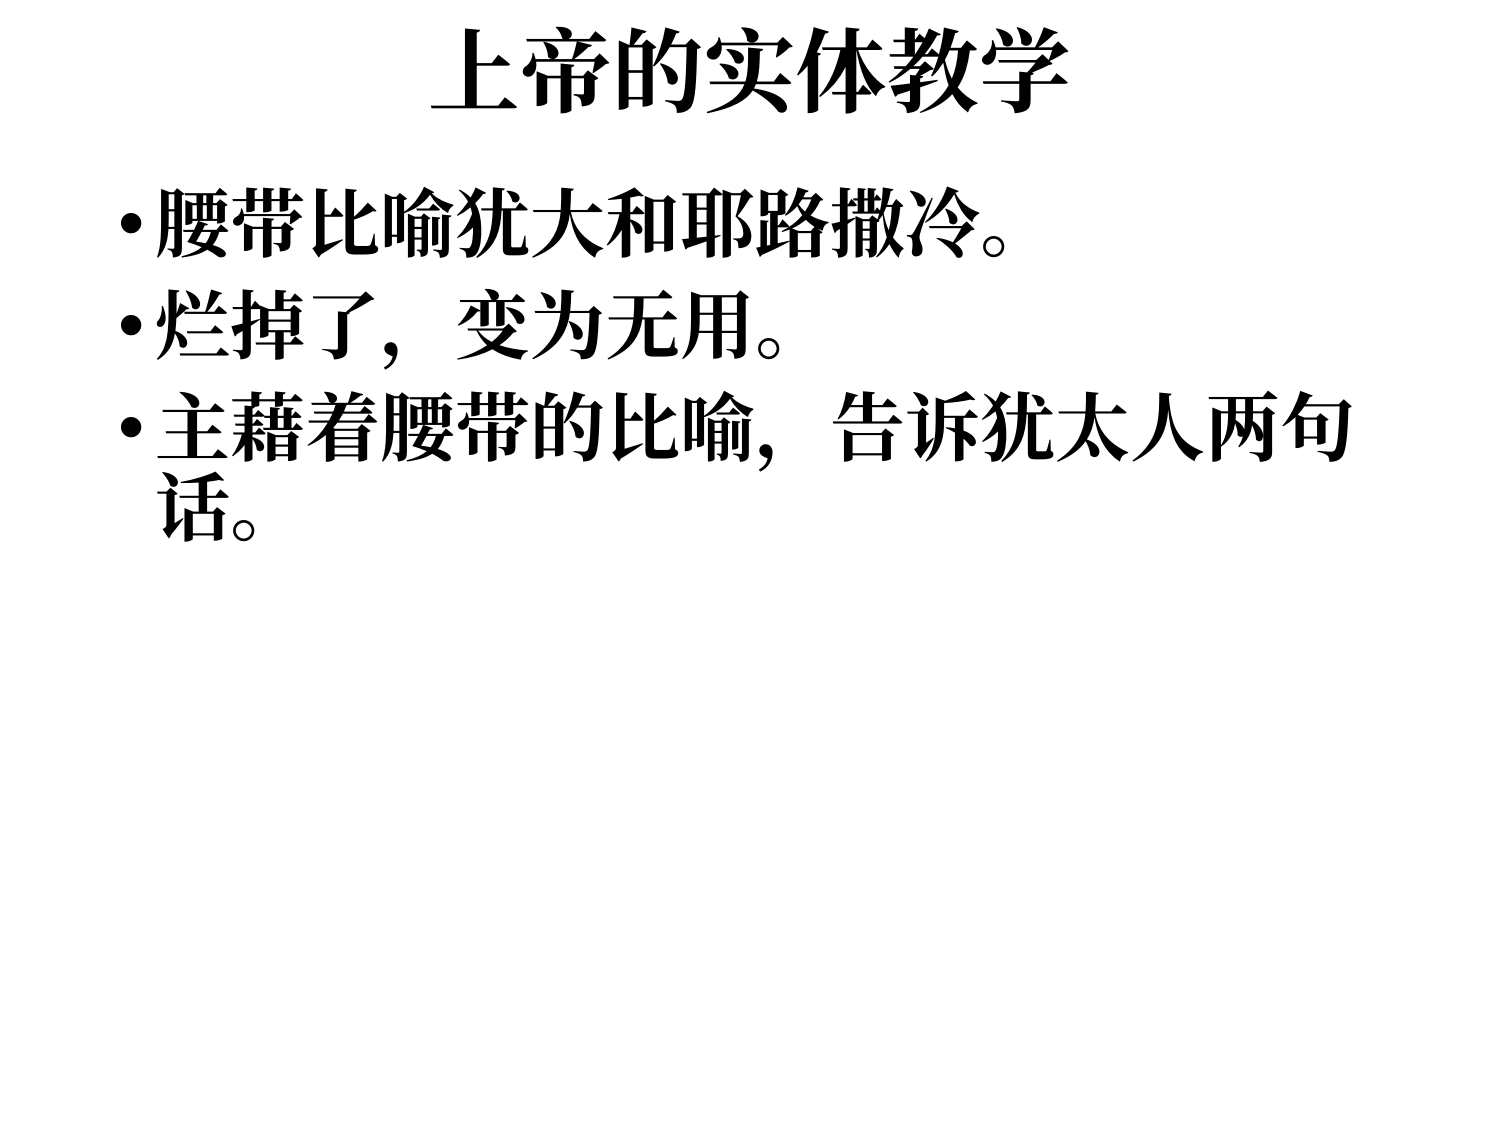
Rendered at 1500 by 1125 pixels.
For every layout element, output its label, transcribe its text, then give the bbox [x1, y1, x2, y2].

list 腰带比喻犹大和耶路撒冷。 烂掉了，变为无用。 主藉着腰带的比喻，告诉犹太人两句话。 [103, 179, 1397, 1014]
title 上帝的实体教学 [103, 0, 1397, 153]
